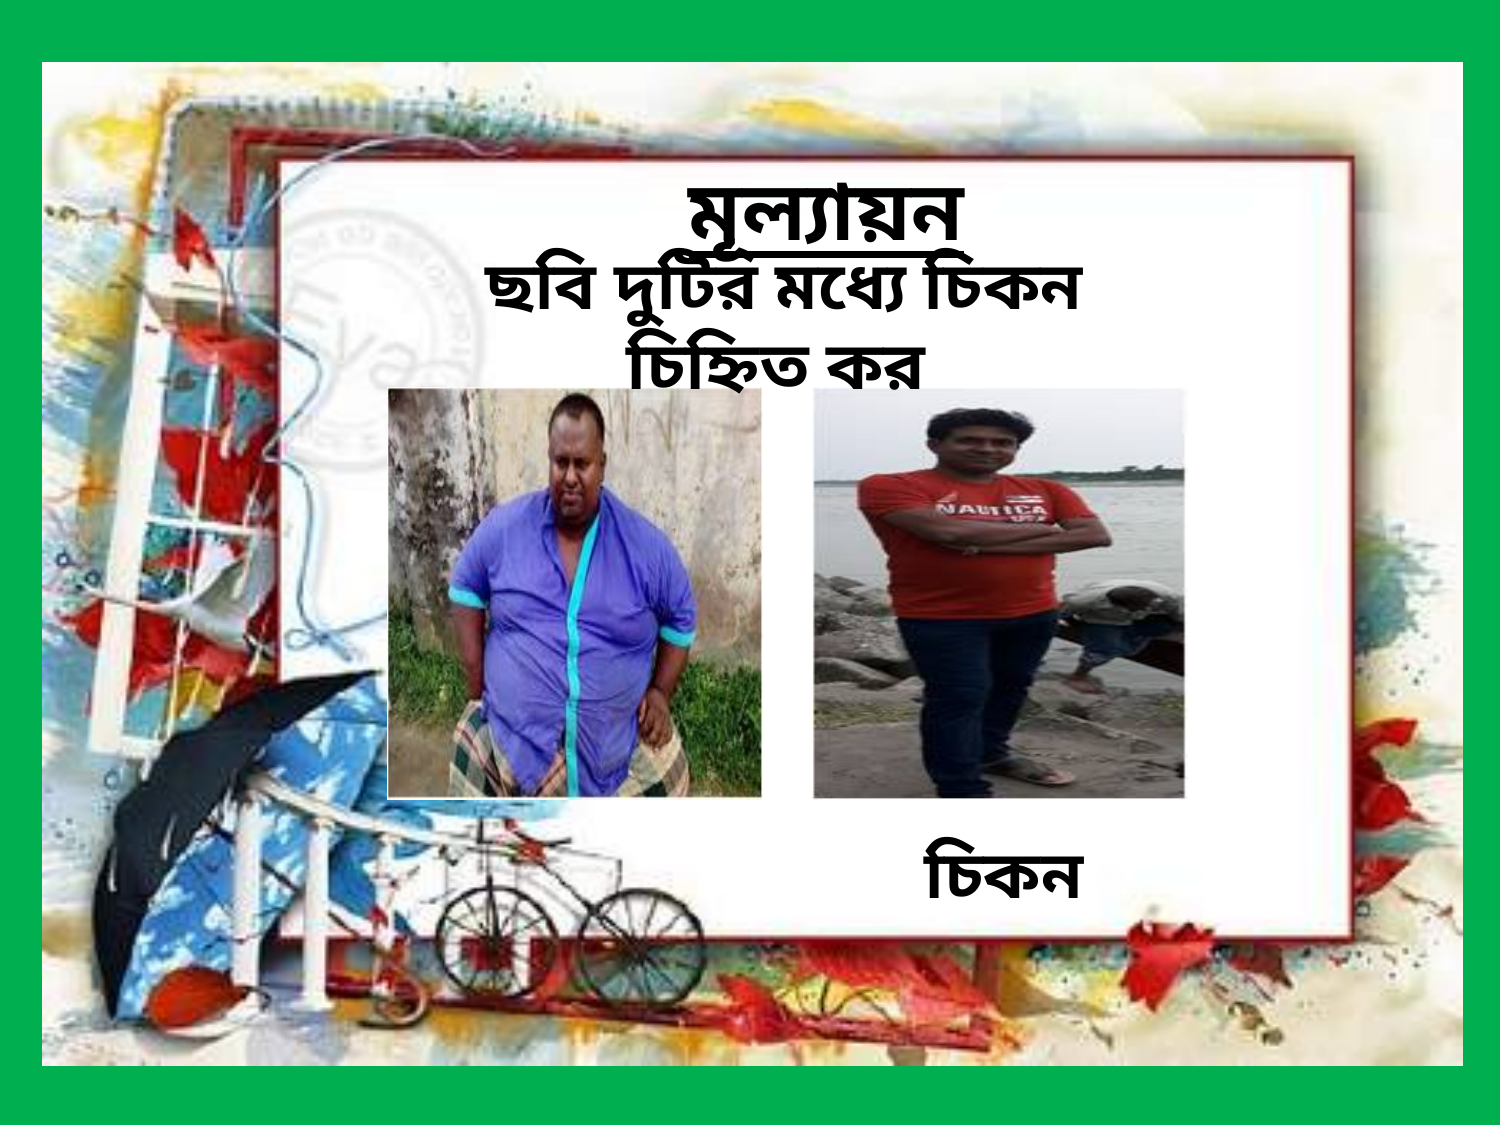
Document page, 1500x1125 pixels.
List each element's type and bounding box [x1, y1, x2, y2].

picture [42, 62, 1463, 1067]
